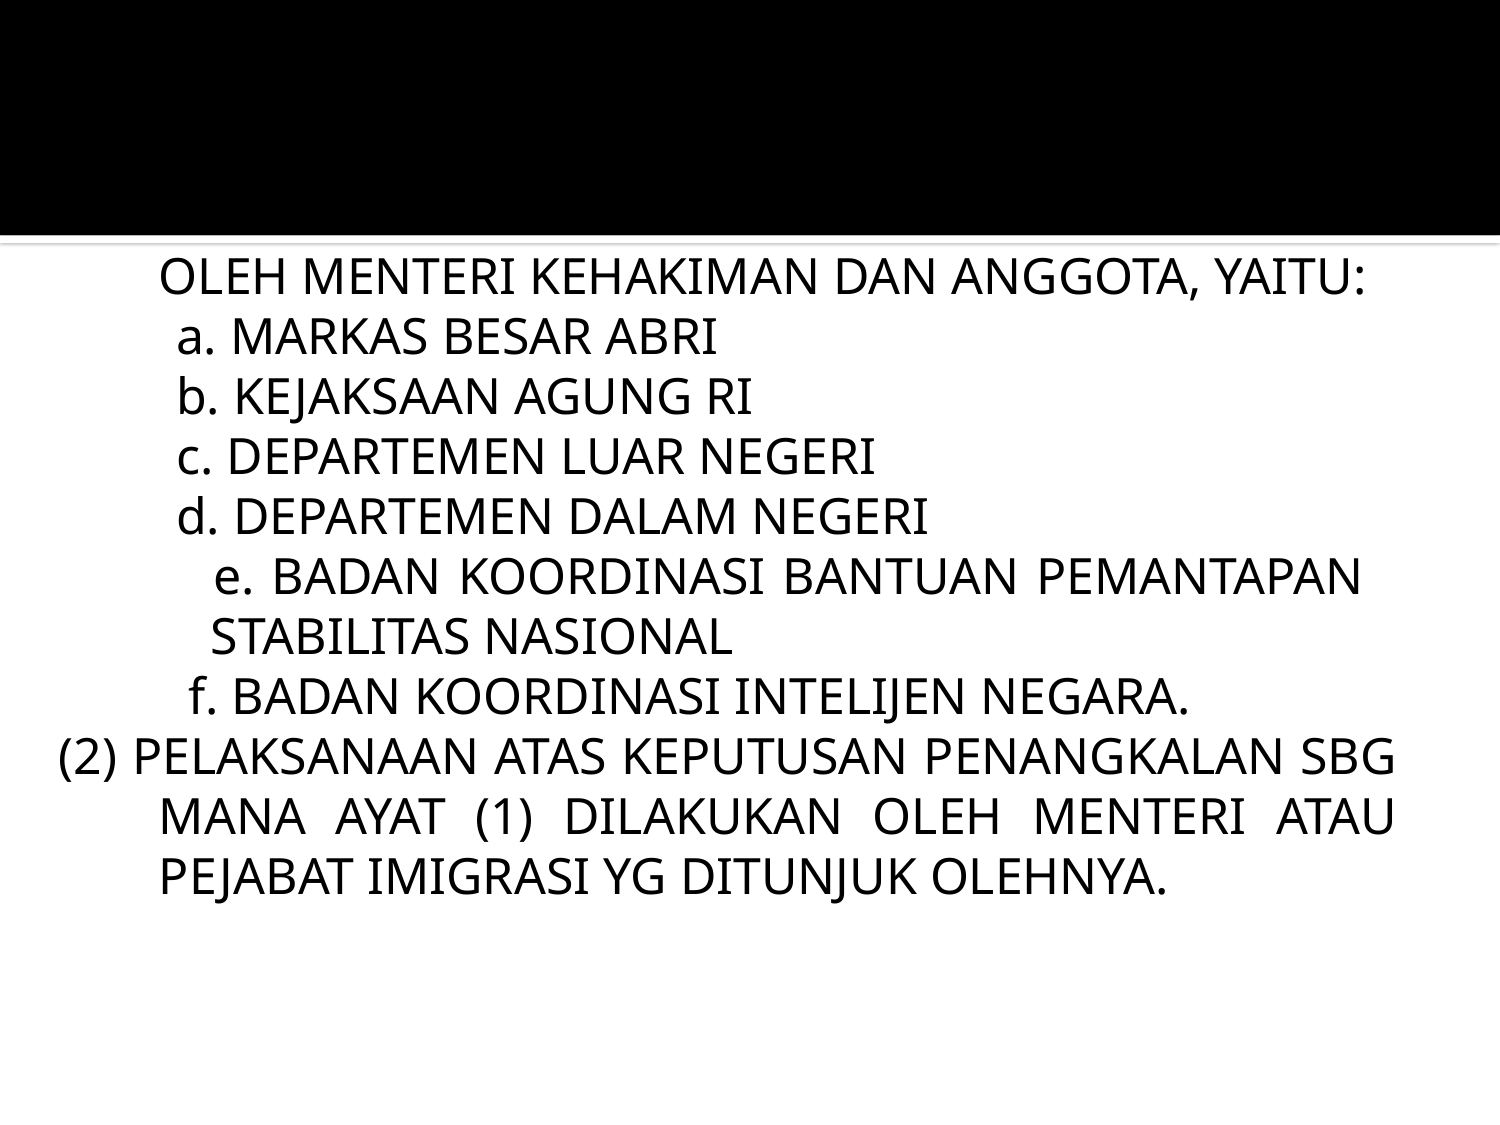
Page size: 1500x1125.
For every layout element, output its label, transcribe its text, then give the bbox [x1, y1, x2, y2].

list PASAL 16 (1) PENANGKALAN TERHADAP WNI DIATUR PD DILAKUKAN OLEH YG DIBENTUK DAN DIPIMPIN OLEH MENTERI KEHAKIMAN DAN ANGGOTA, YAITU: a. MARKAS BESAR ABRI b. KEJAKSAAN AGUNG RI c. DEPARTEMEN LUAR NEGERI d. DEPARTEMEN DALAM NEGERI e. BADAN KOORDINASI BANTUAN PEMANTAPAN STABILITAS NASIONAL f. BADAN KOORDINASI INTELIJEN NEGARA. (2) PELAKSANAAN ATAS KEPUTUSAN PENANGKALAN SBG MANA AYAT (1) DILAKUKAN OLEH MENTERI ATAU PEJABAT IMIGRASI YG DITUNJUK OLEHNYA. [50, 50, 1413, 1063]
